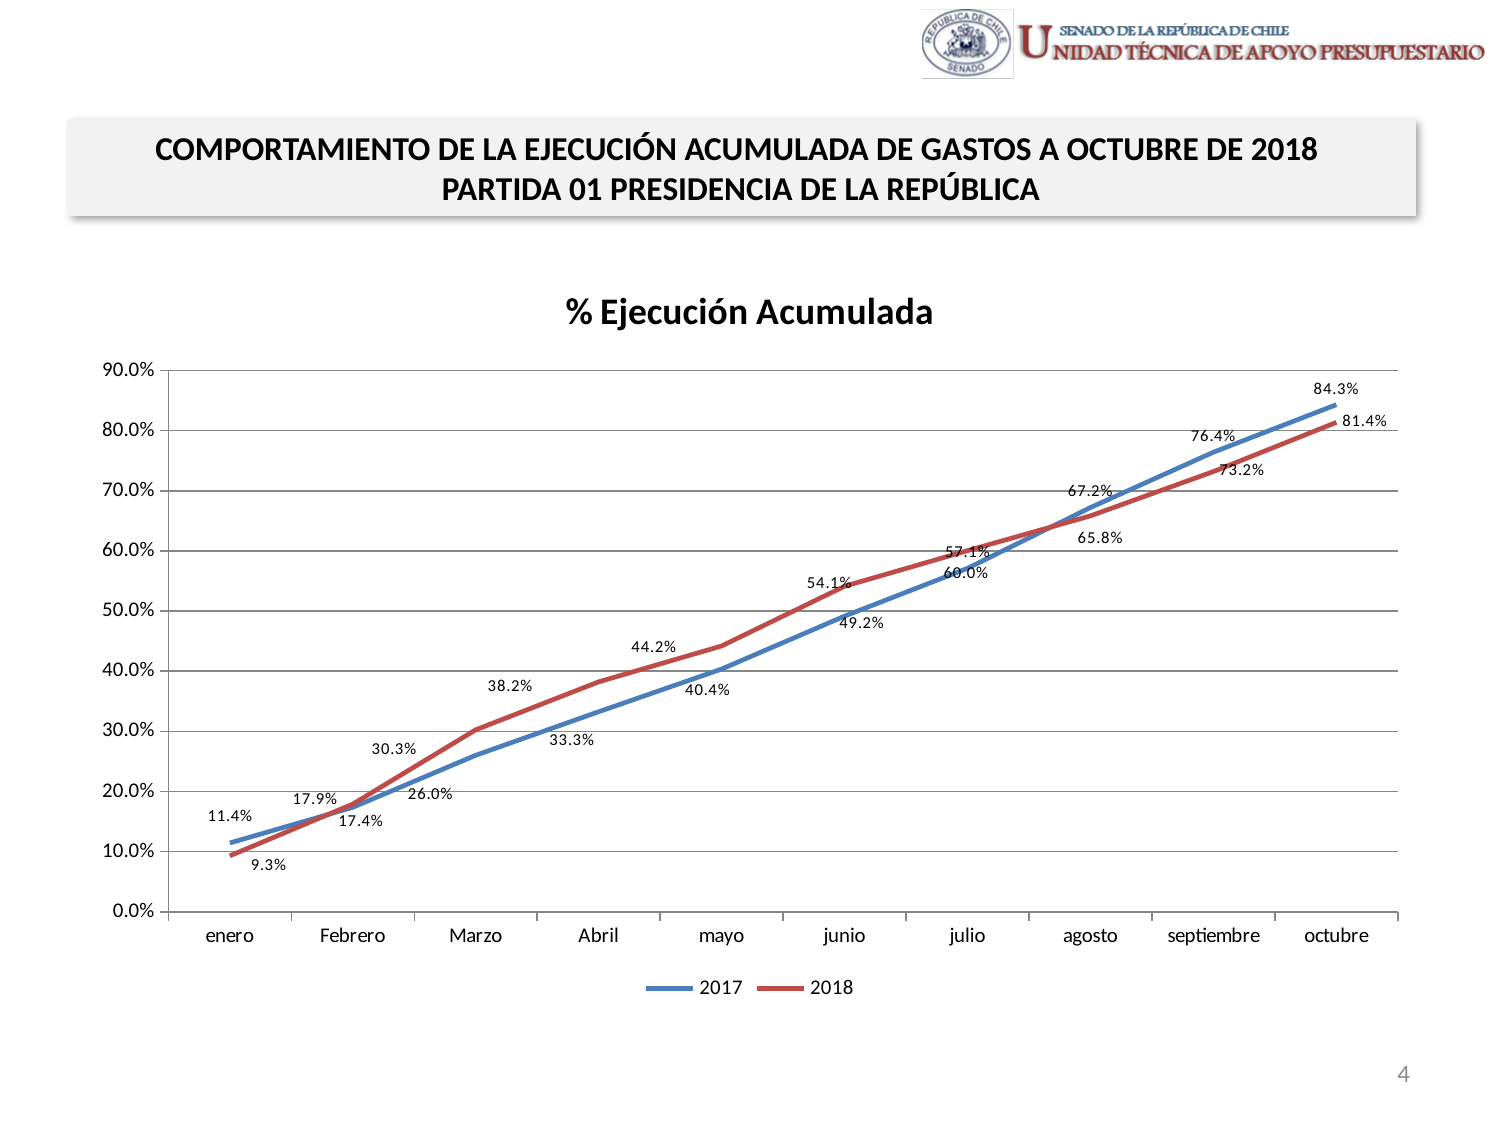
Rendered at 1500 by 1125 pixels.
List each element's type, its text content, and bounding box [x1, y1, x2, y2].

chart [74, 262, 1426, 1006]
text_box COMPORTAMIENTO DE LA EJECUCIÓN ACUMULADA DE GASTOS A OCTUBRE DE 2018 PARTIDA 01 PRESIDENCIA DE LA REPÚBLICA [67, 119, 1415, 216]
picture [921, 0, 1500, 112]
slide_number 4 [1074, 1042, 1425, 1103]
